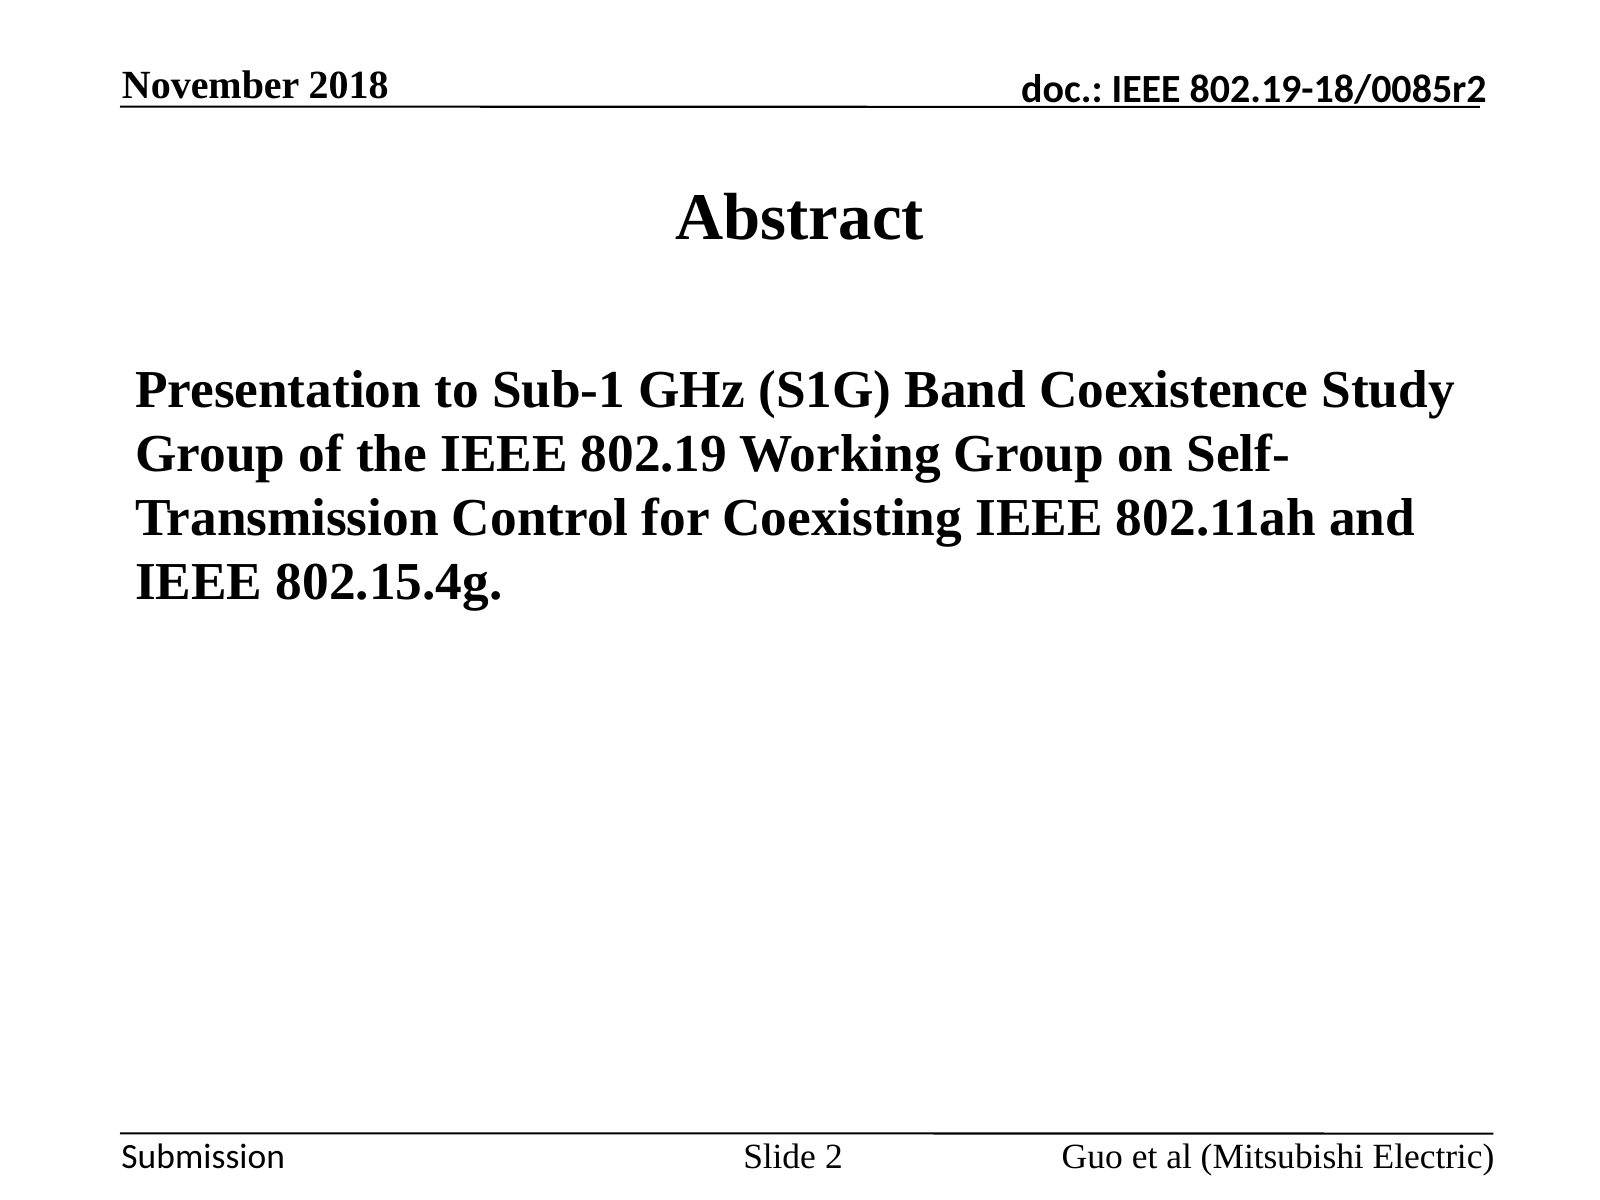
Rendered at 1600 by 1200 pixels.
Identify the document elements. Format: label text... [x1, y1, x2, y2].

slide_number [121, 58, 576, 107]
footer Guo et al (Mitsubishi Electric) [962, 1132, 1495, 1165]
list Presentation to Sub-1 GHz (S1G) Band Coexistence Study Group of the IEEE 802.19 Working Group on Self-Transmission Control for Coexisting IEEE 802.11ah and IEEE 802.15.4g. [119, 346, 1481, 1067]
slide_number Slide 2 [733, 1132, 854, 1197]
title Abstract [119, 119, 1481, 307]
